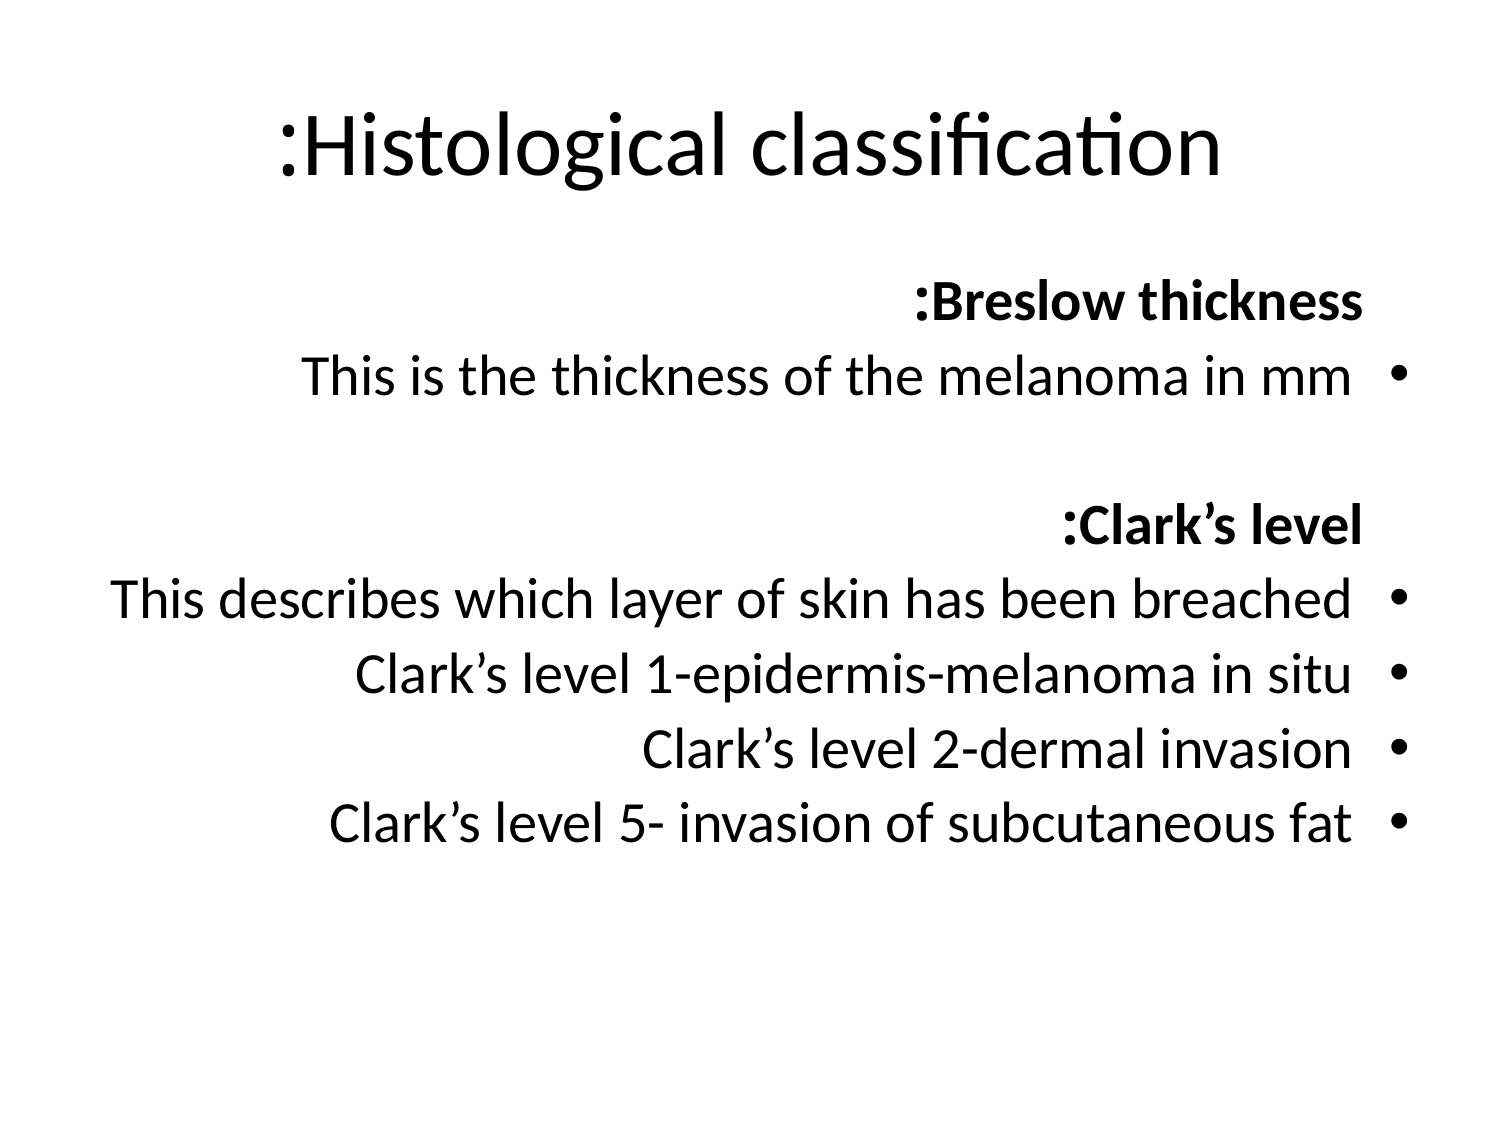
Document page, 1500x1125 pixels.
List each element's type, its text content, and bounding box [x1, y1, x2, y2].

title Histological classification: [75, 45, 1425, 233]
list Breslow thickness: This is the thickness of the melanoma in mm Clark’s level: This describes which layer of skin has been breached Clark’s level 1-epidermis-melanoma in situ Clark’s level 2-dermal invasion Clark’s level 5- invasion of subcutaneous fat [75, 262, 1425, 1005]
